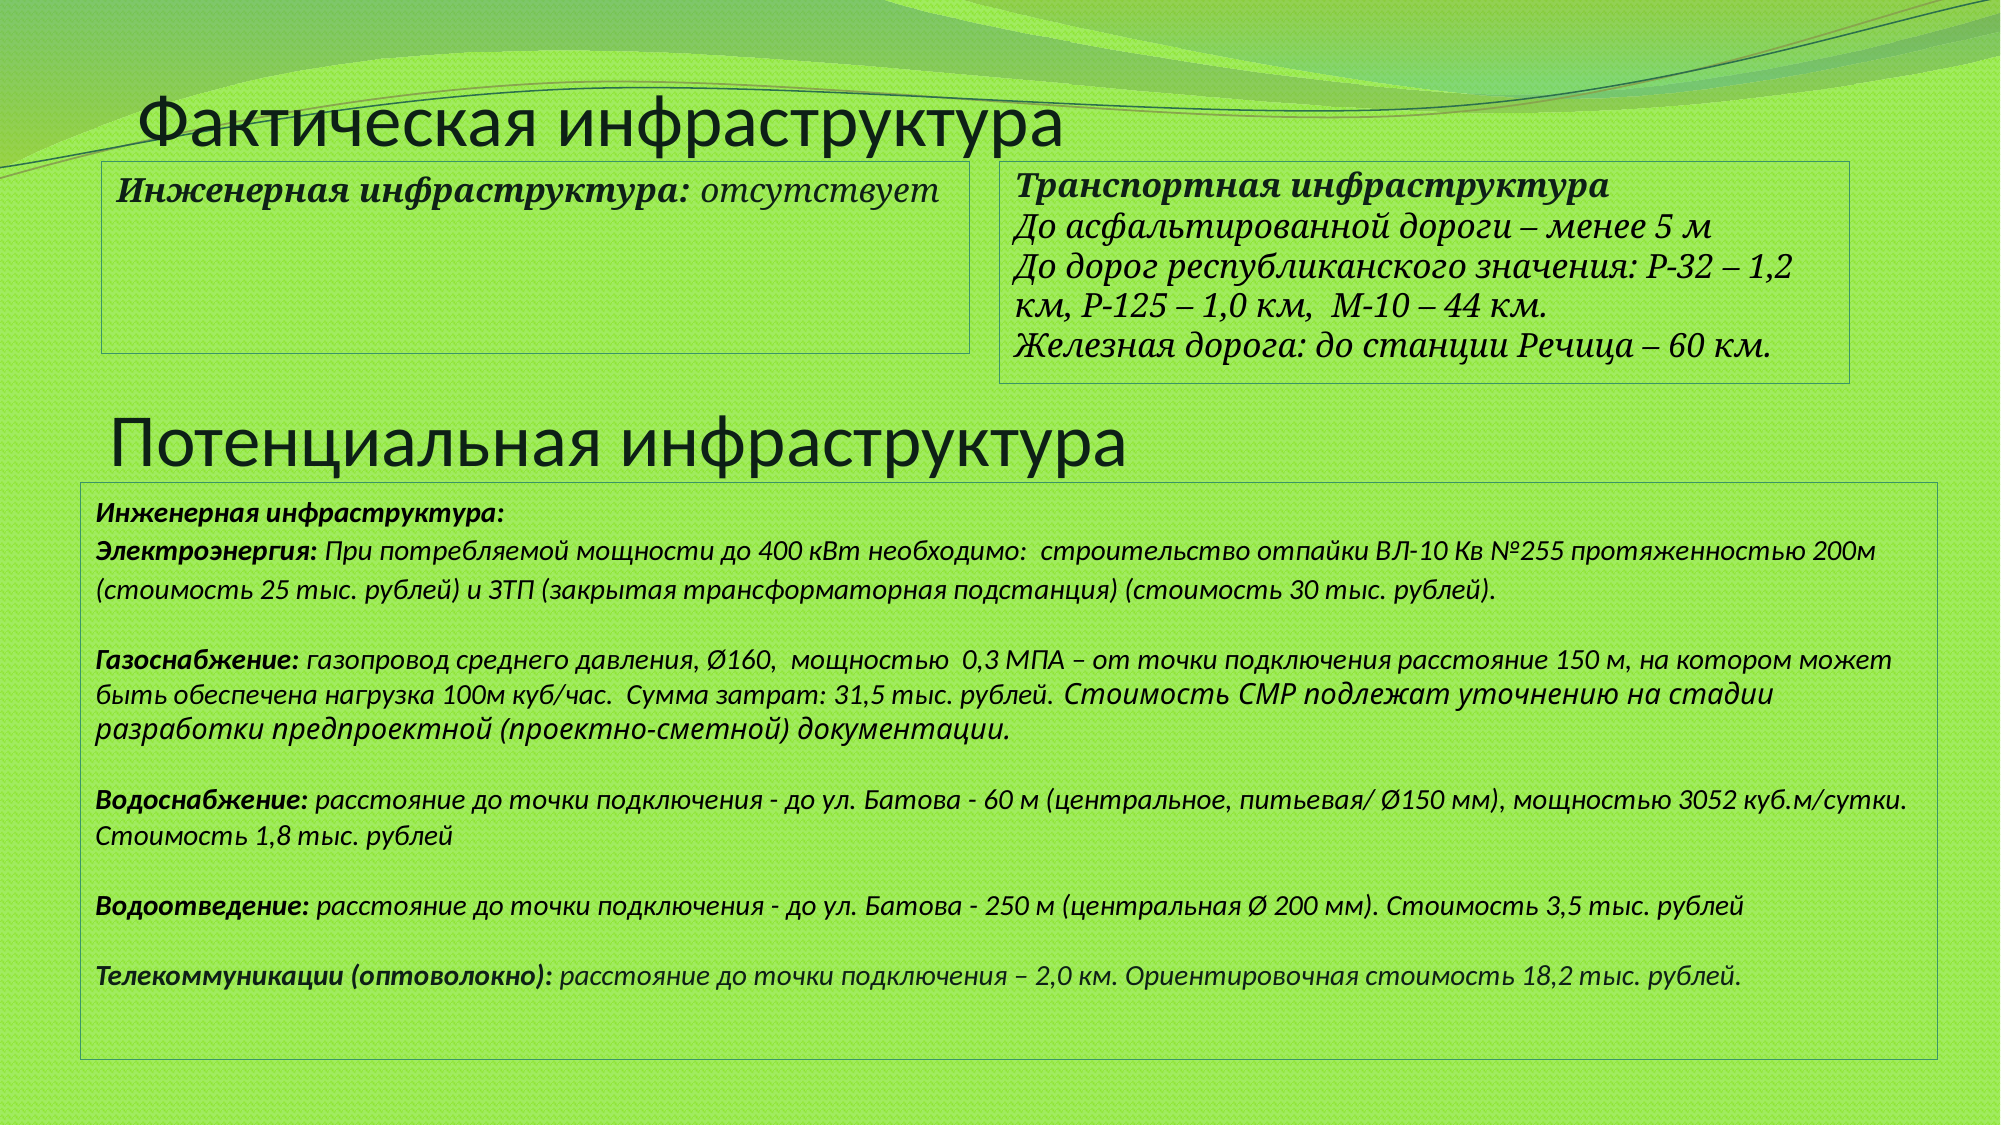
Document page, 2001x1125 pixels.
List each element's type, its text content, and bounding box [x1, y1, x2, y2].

title Фактическая инфраструктура [137, 59, 1863, 162]
text_box Потенциальная инфраструктура [94, 383, 1820, 502]
text_box Транспортная инфраструктура До асфальтированной дороги – менее 5 м До дорог республиканского значения: Р-32 – 1,2 км, Р-125 – 1,0 км, М-10 – 44 км. Железная дорога: до станции Речица – 60 км. [999, 161, 1850, 384]
list Инженерная инфраструктура: отсутствует [101, 161, 970, 354]
list Инженерная инфраструктура: Электроэнергия: При потребляемой мощности до 400 кВт необходимо: строительство отпайки ВЛ-10 Кв №255 протяженностью 200м (стоимость 25 тыс. рублей) и ЗТП (закрытая трансформаторная подстанция) (стоимость 30 тыс. рублей). Газоснабжение: газопровод среднего давления, Ø160, мощностью 0,3 МПА – от точки подключения расстояние 150 м, на котором может быть обеспечена нагрузка 100м куб/час. Сумма затрат: 31,5 тыс. рублей. Стоимость СМР подлежат уточнению на стадии разработки предпроектной (проектно-сметной) документации. Водоснабжение: расстояние до точки подключения - до ул. Батова - 60 м (центральное, питьевая/ Ø150 мм), мощностью 3052 куб.м/сутки. Стоимость 1,8 тыс. рублей Водоотведение: расстояние до точки подключения - до ул. Батова - 250 м (центральная Ø 200 мм). Стоимость 3,5 тыс. рублей Телекоммуникации (оптоволокно): расстояние до точки подключения – 2,0 км. Ориентировочная стоимость 18,2 тыс. рублей. [80, 482, 1938, 1060]
